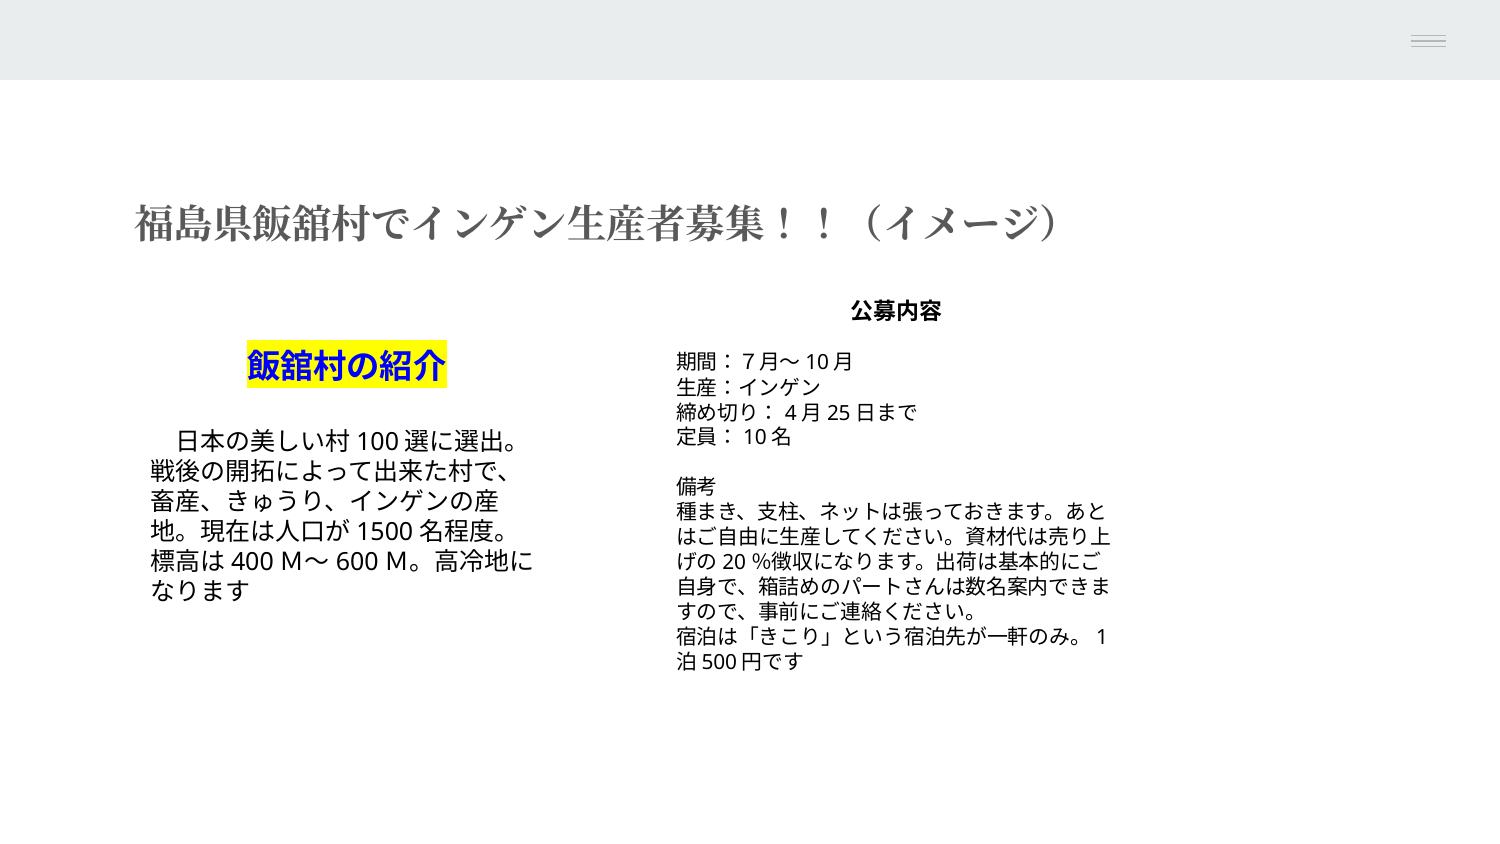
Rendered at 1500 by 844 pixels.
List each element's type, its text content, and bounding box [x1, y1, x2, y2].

list 福島県飯舘村でインゲン生産者募集！！（イメージ） [119, 176, 1235, 277]
text_box 公募内容 期間：７月～10月 生産：インゲン 締め切り：4月25日まで 定員：10名 備考 種まき、支柱、ネットは張っておきます。あとはご自由に生産してください。資材代は売り上げの20％徴収になります。出荷は基本的にご自身で、箱詰めのパートさんは数名案内できますので、事前にご連絡ください。 宿泊は「きこり」という宿泊先が一軒のみ。1泊500円です [661, 281, 1132, 737]
text_box 飯舘村の紹介 日本の美しい村100選に選出。戦後の開拓によって出来た村で、畜産、きゅうり、インゲンの産地。現在は人口が1500名程度。標高は400Ｍ～600Ｍ。高冷地になります [135, 330, 559, 696]
